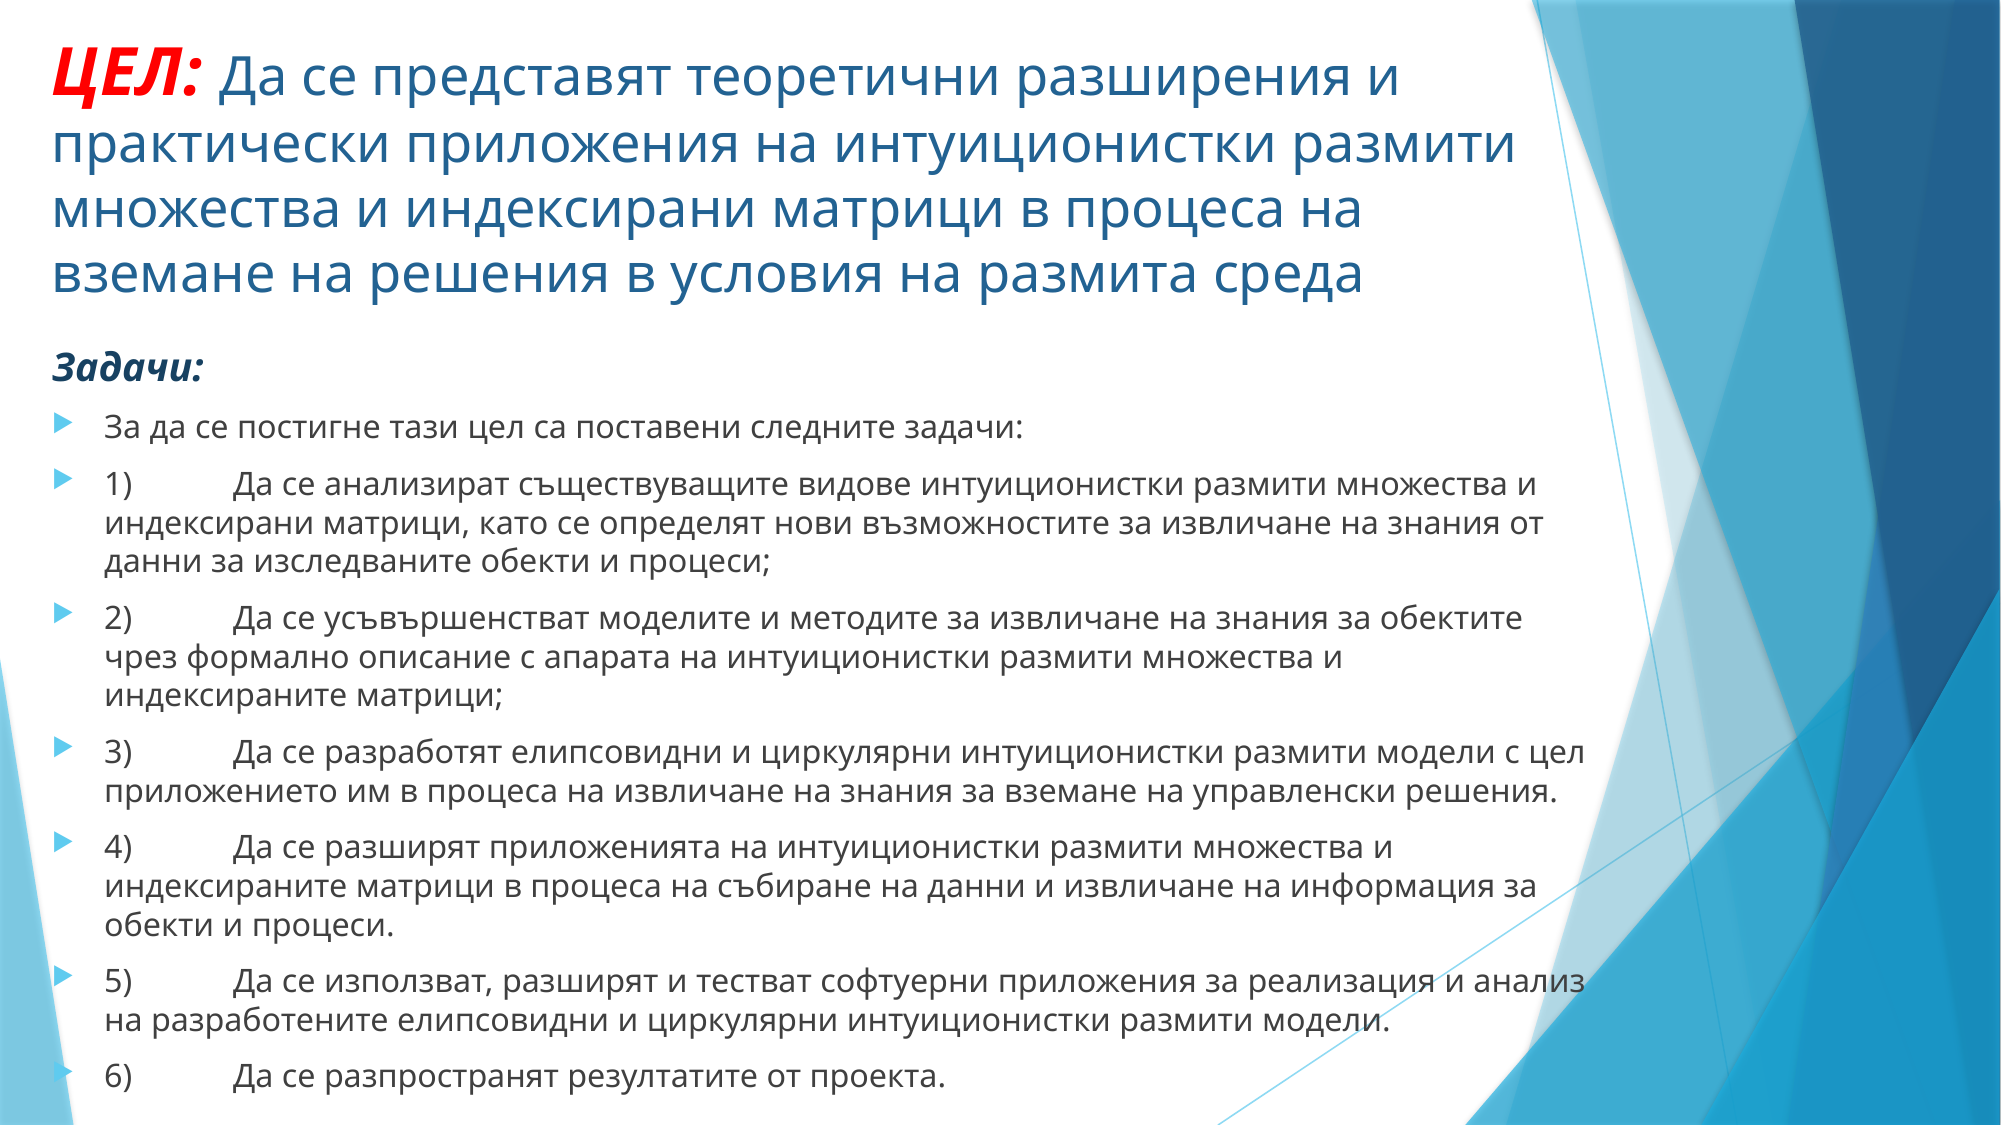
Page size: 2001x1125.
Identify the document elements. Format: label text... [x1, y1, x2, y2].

list Задачи: За да се постигне тази цел са поставени следните задачи: 1) Да се анализират съществуващите видове интуиционистки размити множества и индексирани матрици, като се определят нови възможностите за извличане на знания от данни за изследваните обекти и процеси; 2) Да се усъвършенстват моделите и методите за извличане на знания за обектите чрез формално описание с апарата на интуиционистки размити множества и индексираните матрици; 3) Да се разработят елипсовидни и циркулярни интуиционистки размити модели с цел приложението им в процеса на извличане на знания за вземане на управленски решения. 4) Да се разширят приложенията на интуиционистки размити множества и индексираните матрици в процеса на събиране на данни и извличане на информация за обекти и процеси. 5) Да се използват, разширят и тестват софтуерни приложения за реализация и анализ на разработените елипсовидни и циркулярни интуиционистки размити модели. 6) Да се разпространят резултатите от проекта. [36, 334, 1606, 1125]
title ЦЕЛ: Да се представят теоретични разширения и практически приложения на интуиционистки размити множества и индексирани матрици в процеса на вземане на решения в условия на размита среда [36, 21, 1570, 334]
